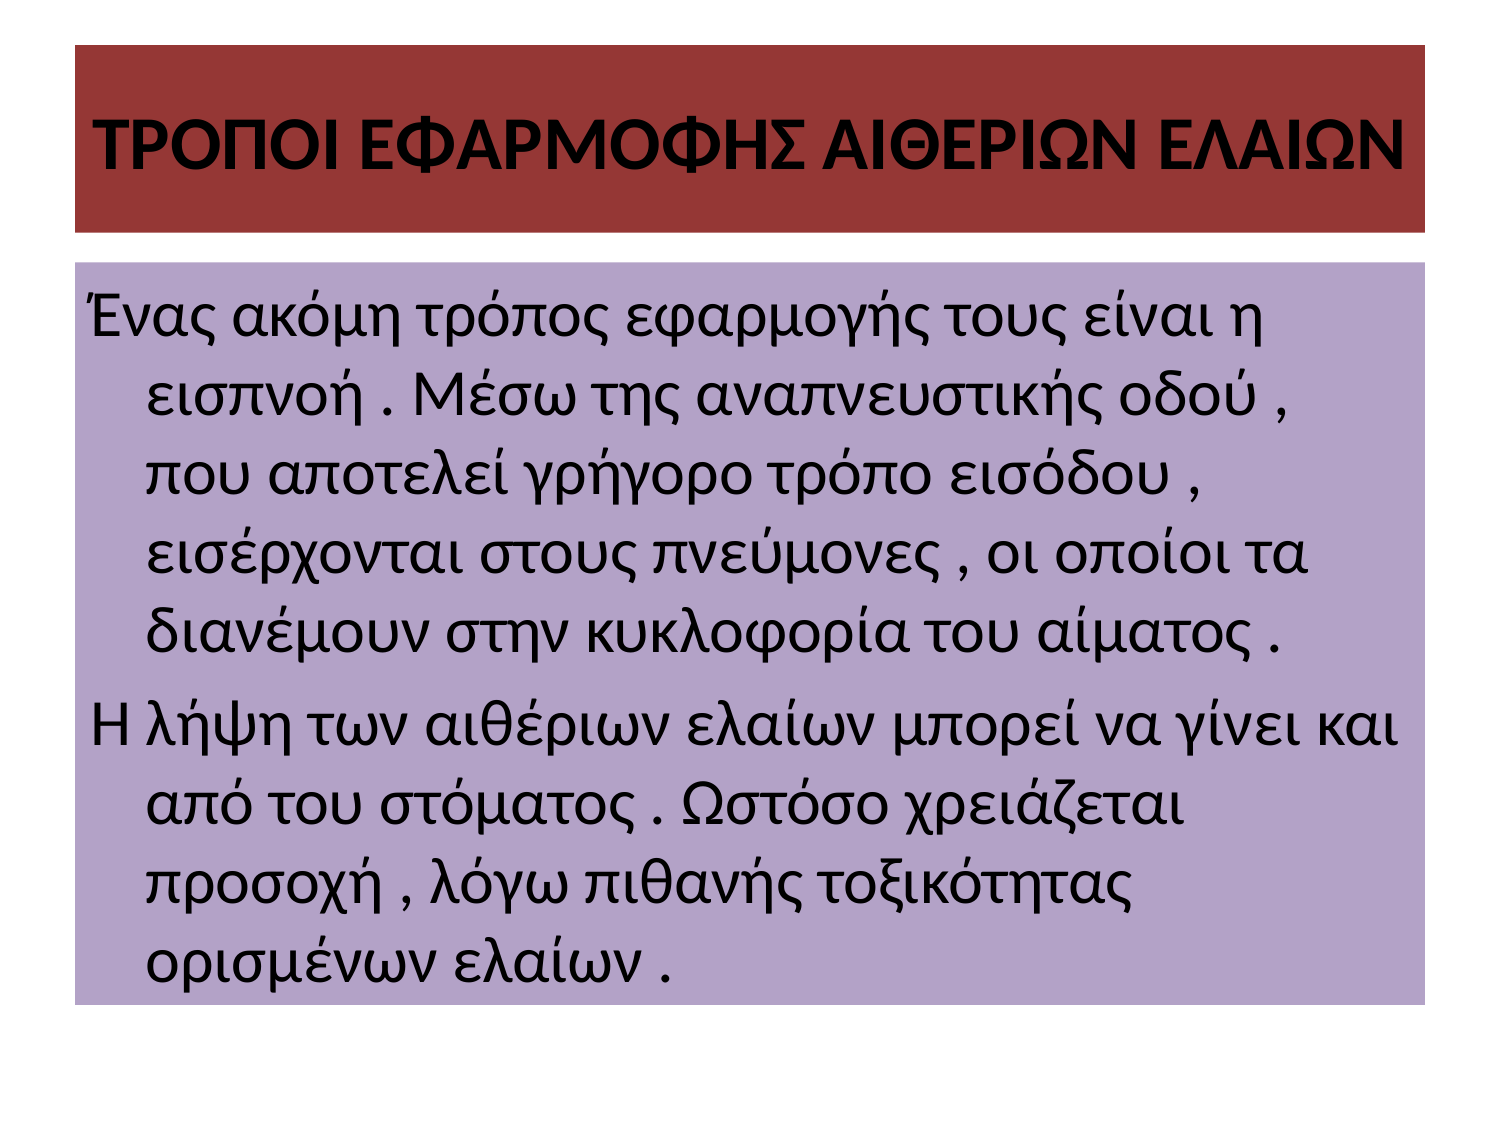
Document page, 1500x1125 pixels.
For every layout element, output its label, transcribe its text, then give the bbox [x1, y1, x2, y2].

title ΤΡΟΠΟΙ ΕΦΑΡΜΟΦΗΣ ΑΙΘΕΡΙΩΝ ΕΛΑΙΩΝ [75, 45, 1425, 233]
list Ένας ακόμη τρόπος εφαρμογής τους είναι η εισπνοή . Μέσω της αναπνευστικής οδού , που αποτελεί γρήγορο τρόπο εισόδου , εισέρχονται στους πνεύμονες , οι οποίοι τα διανέμουν στην κυκλοφορία του αίματος . Η λήψη των αιθέριων ελαίων μπορεί να γίνει και από του στόματος . Ωστόσο χρειάζεται προσοχή , λόγω πιθανής τοξικότητας ορισμένων ελαίων . [75, 262, 1425, 1005]
